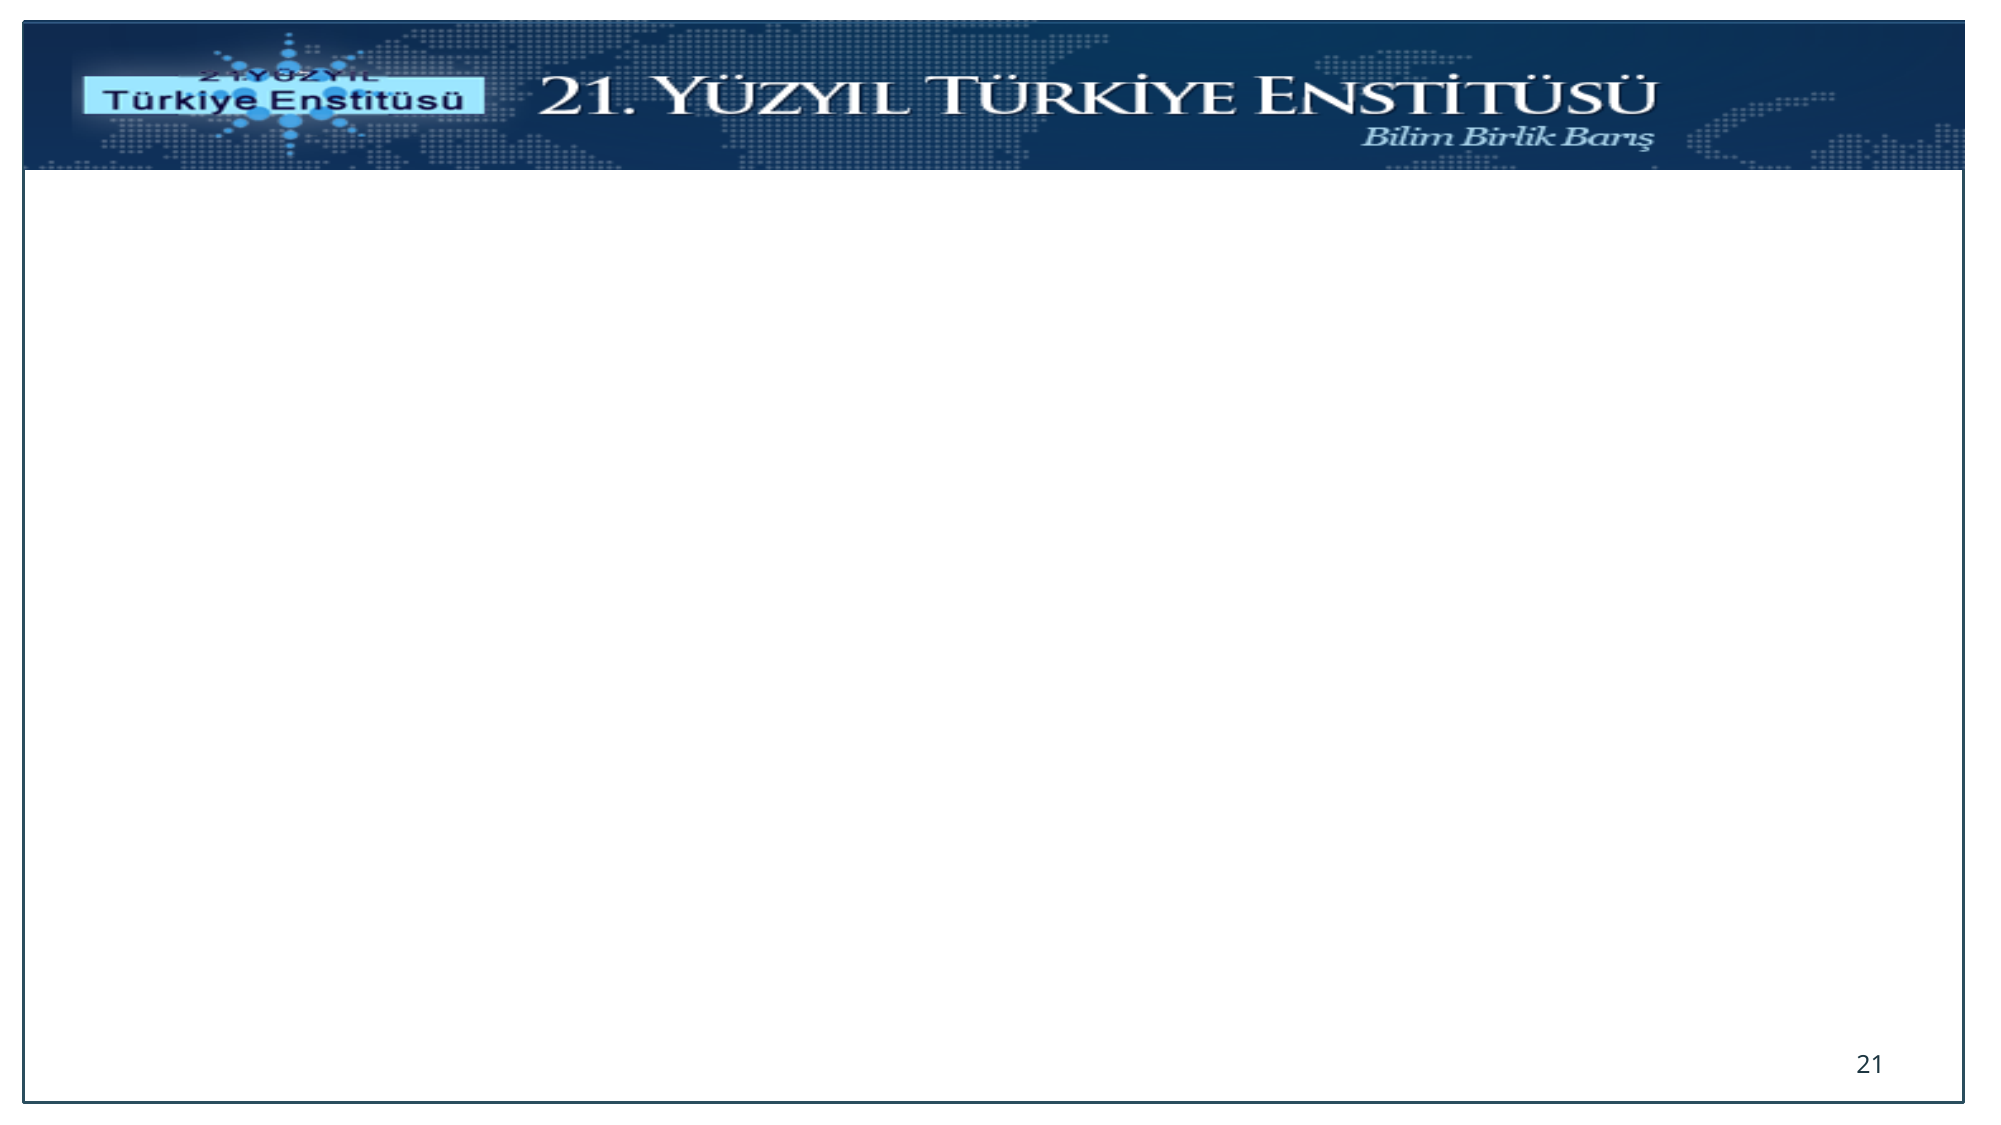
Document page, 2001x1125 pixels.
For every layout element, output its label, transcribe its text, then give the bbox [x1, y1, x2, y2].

slide_number 21 [1433, 1035, 1900, 1096]
picture [23, 19, 1966, 170]
